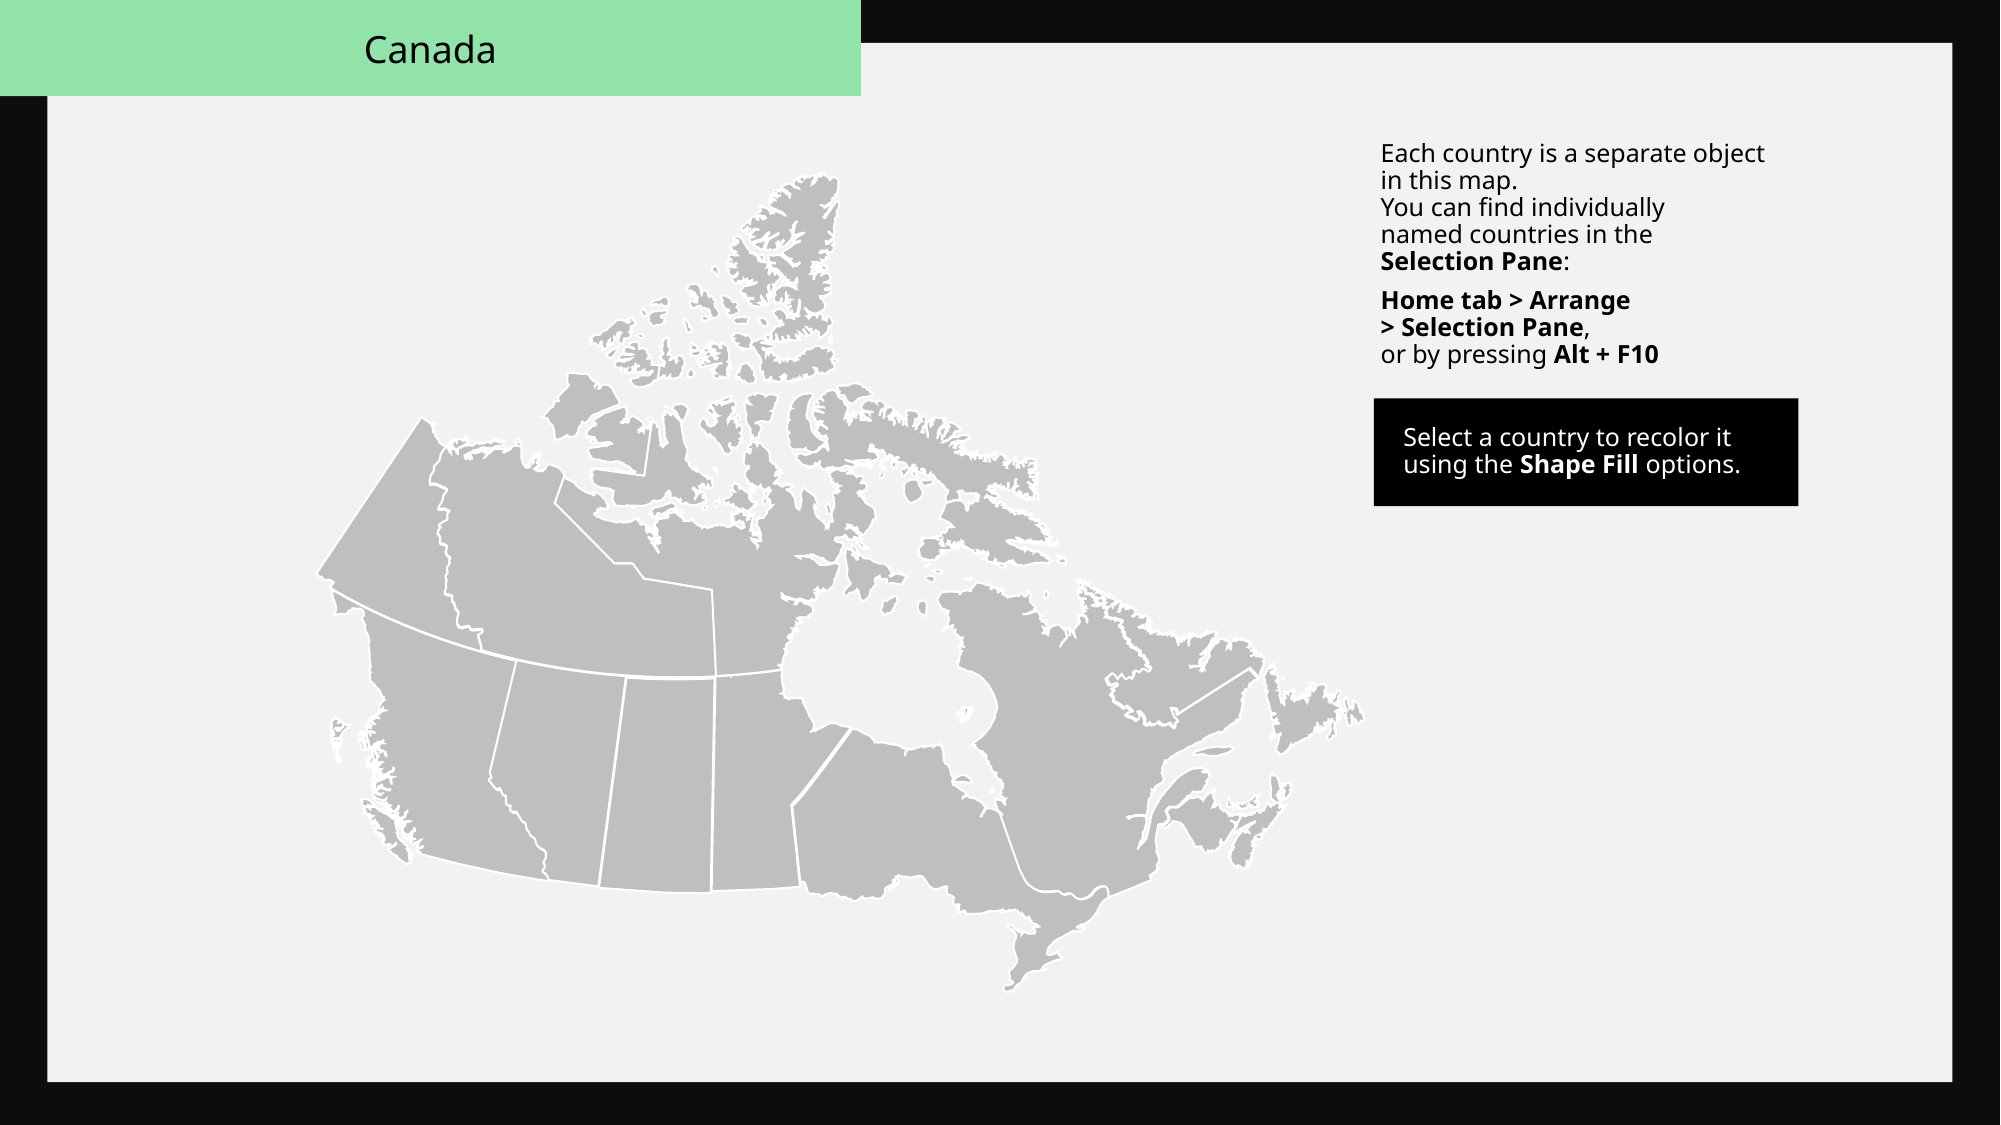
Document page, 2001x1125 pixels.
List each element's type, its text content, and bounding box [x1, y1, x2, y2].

text_box Select a country to recolor it using the Shape Fill options. [1372, 400, 1800, 508]
text_box Canada [0, 0, 862, 98]
text_box Each country is a separate object in this map. You can find individually named countries in the Selection Pane: Home tab > Arrange > Selection Pane, or by pressing Alt + F10 [1349, 110, 1823, 400]
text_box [316, 172, 1365, 993]
